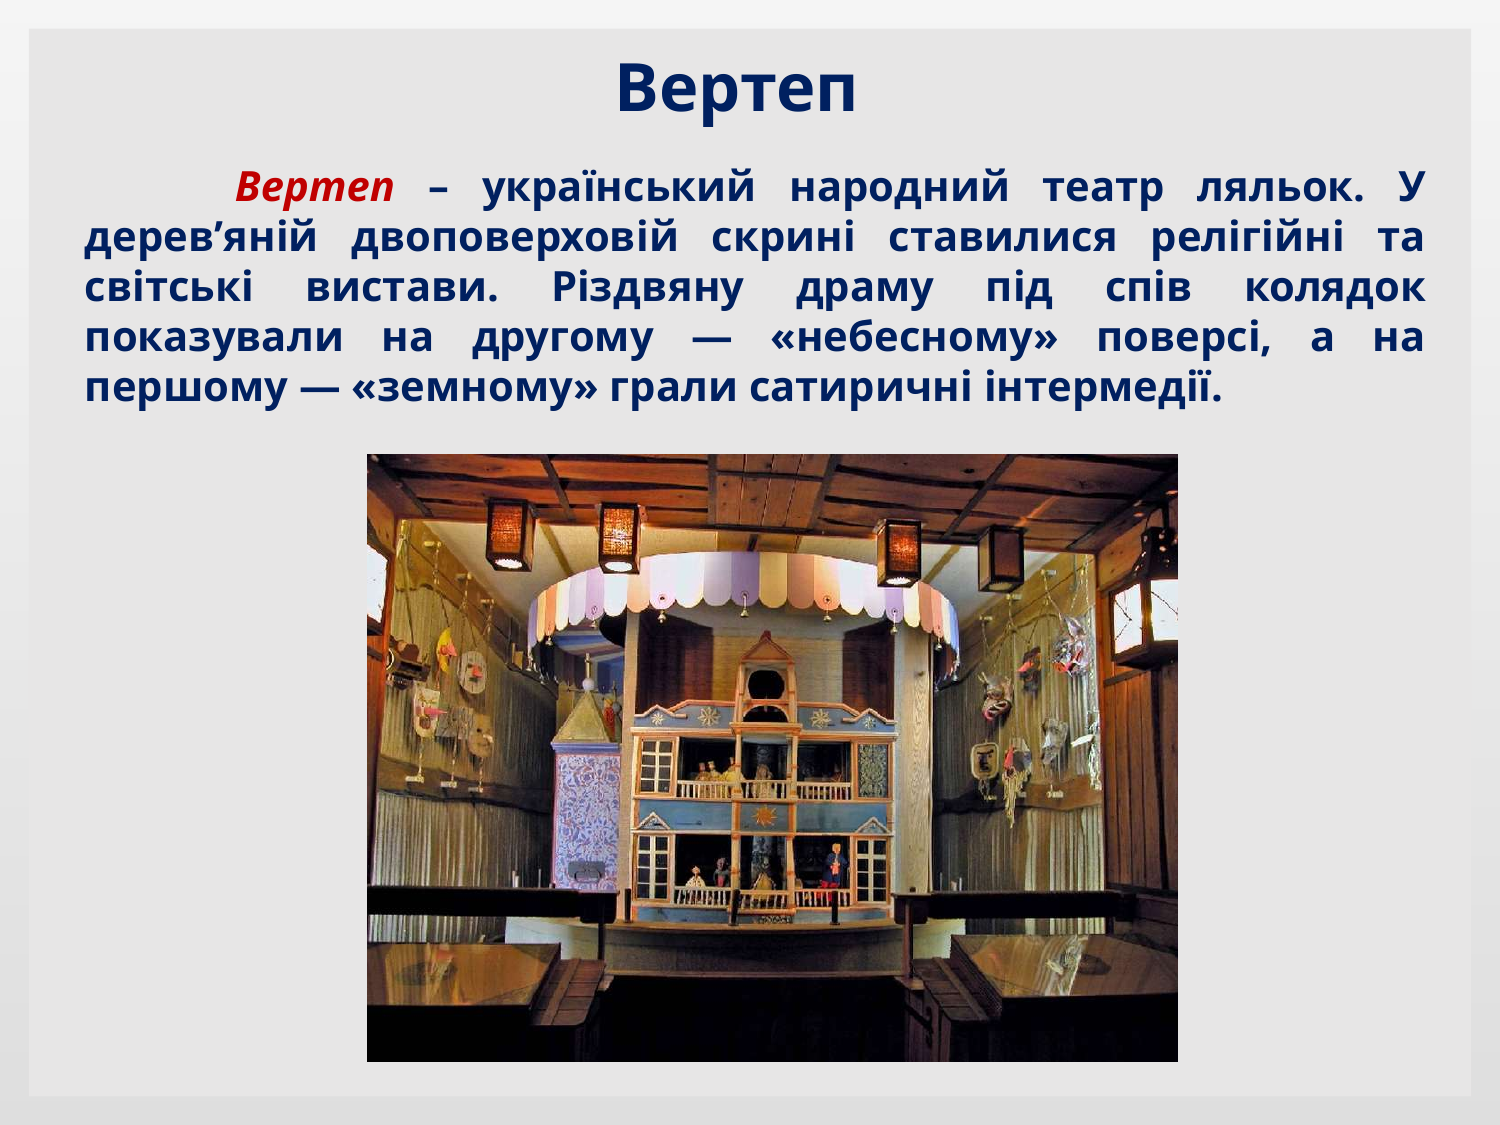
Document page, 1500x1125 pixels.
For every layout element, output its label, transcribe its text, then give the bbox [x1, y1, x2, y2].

text_box Вертеп – український народний театр ляльок. У дерев’яній двоповерховій скрині ставилися релігійні та світські вистави. Різдвяну драму під спів колядок показували на другому — «небесному» поверсі, а на першому — «земному» грали сатиричні інтермедії. [70, 152, 1442, 418]
text_box Вертеп [599, 37, 875, 133]
picture [367, 454, 1178, 1062]
